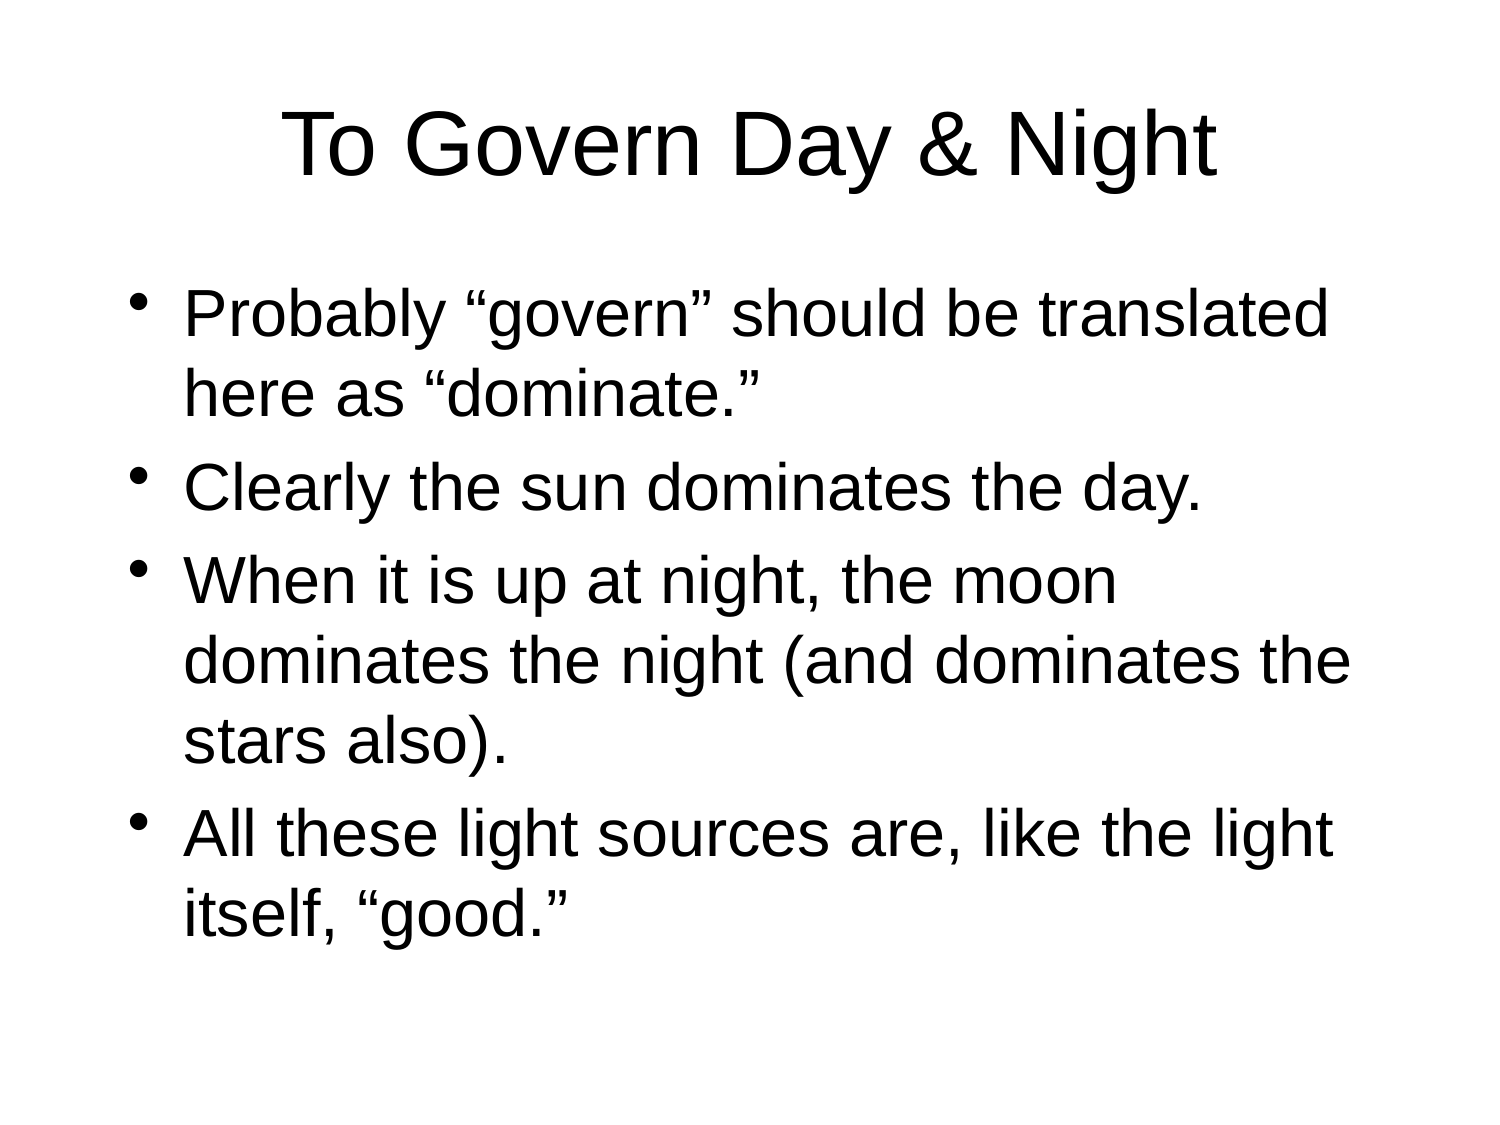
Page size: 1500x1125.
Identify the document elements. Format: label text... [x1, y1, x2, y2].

list Probably “govern” should be translated here as “dominate.” Clearly the sun dominates the day. When it is up at night, the moon dominates the night (and dominates the stars also). All these light sources are, like the light itself, “good.” [112, 262, 1388, 1005]
title To Govern Day & Night [75, 45, 1425, 233]
